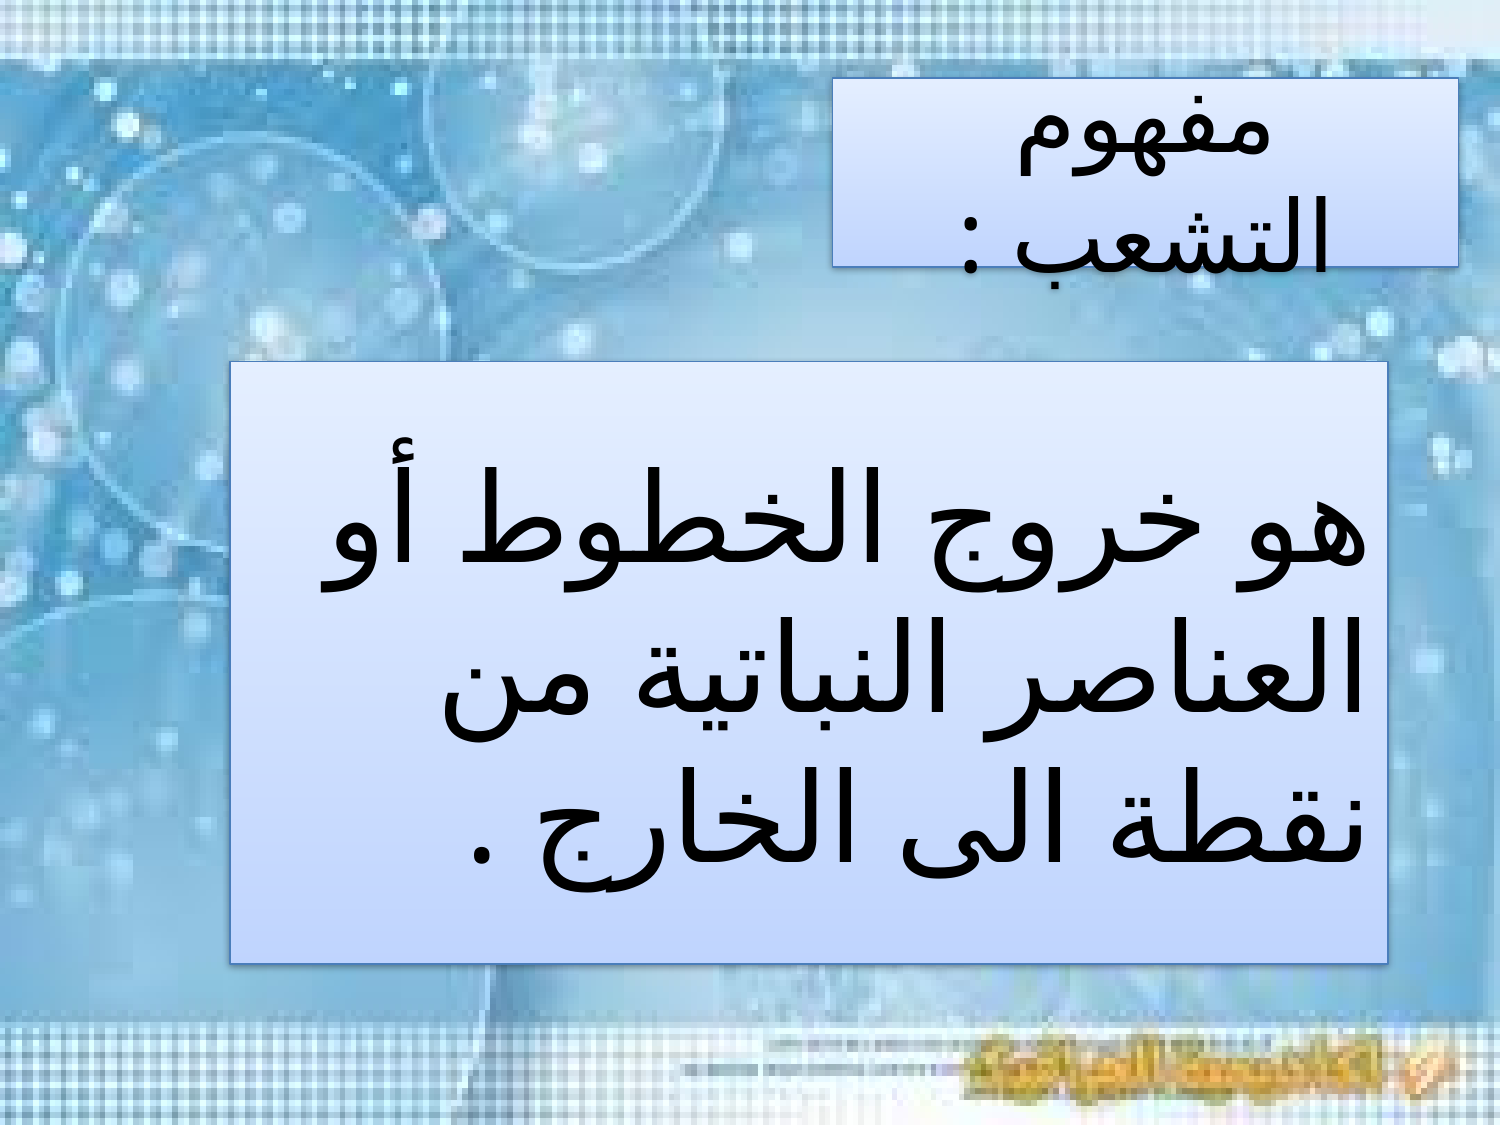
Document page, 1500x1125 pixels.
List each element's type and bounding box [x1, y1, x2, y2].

list [0, 0, 1500, 1125]
